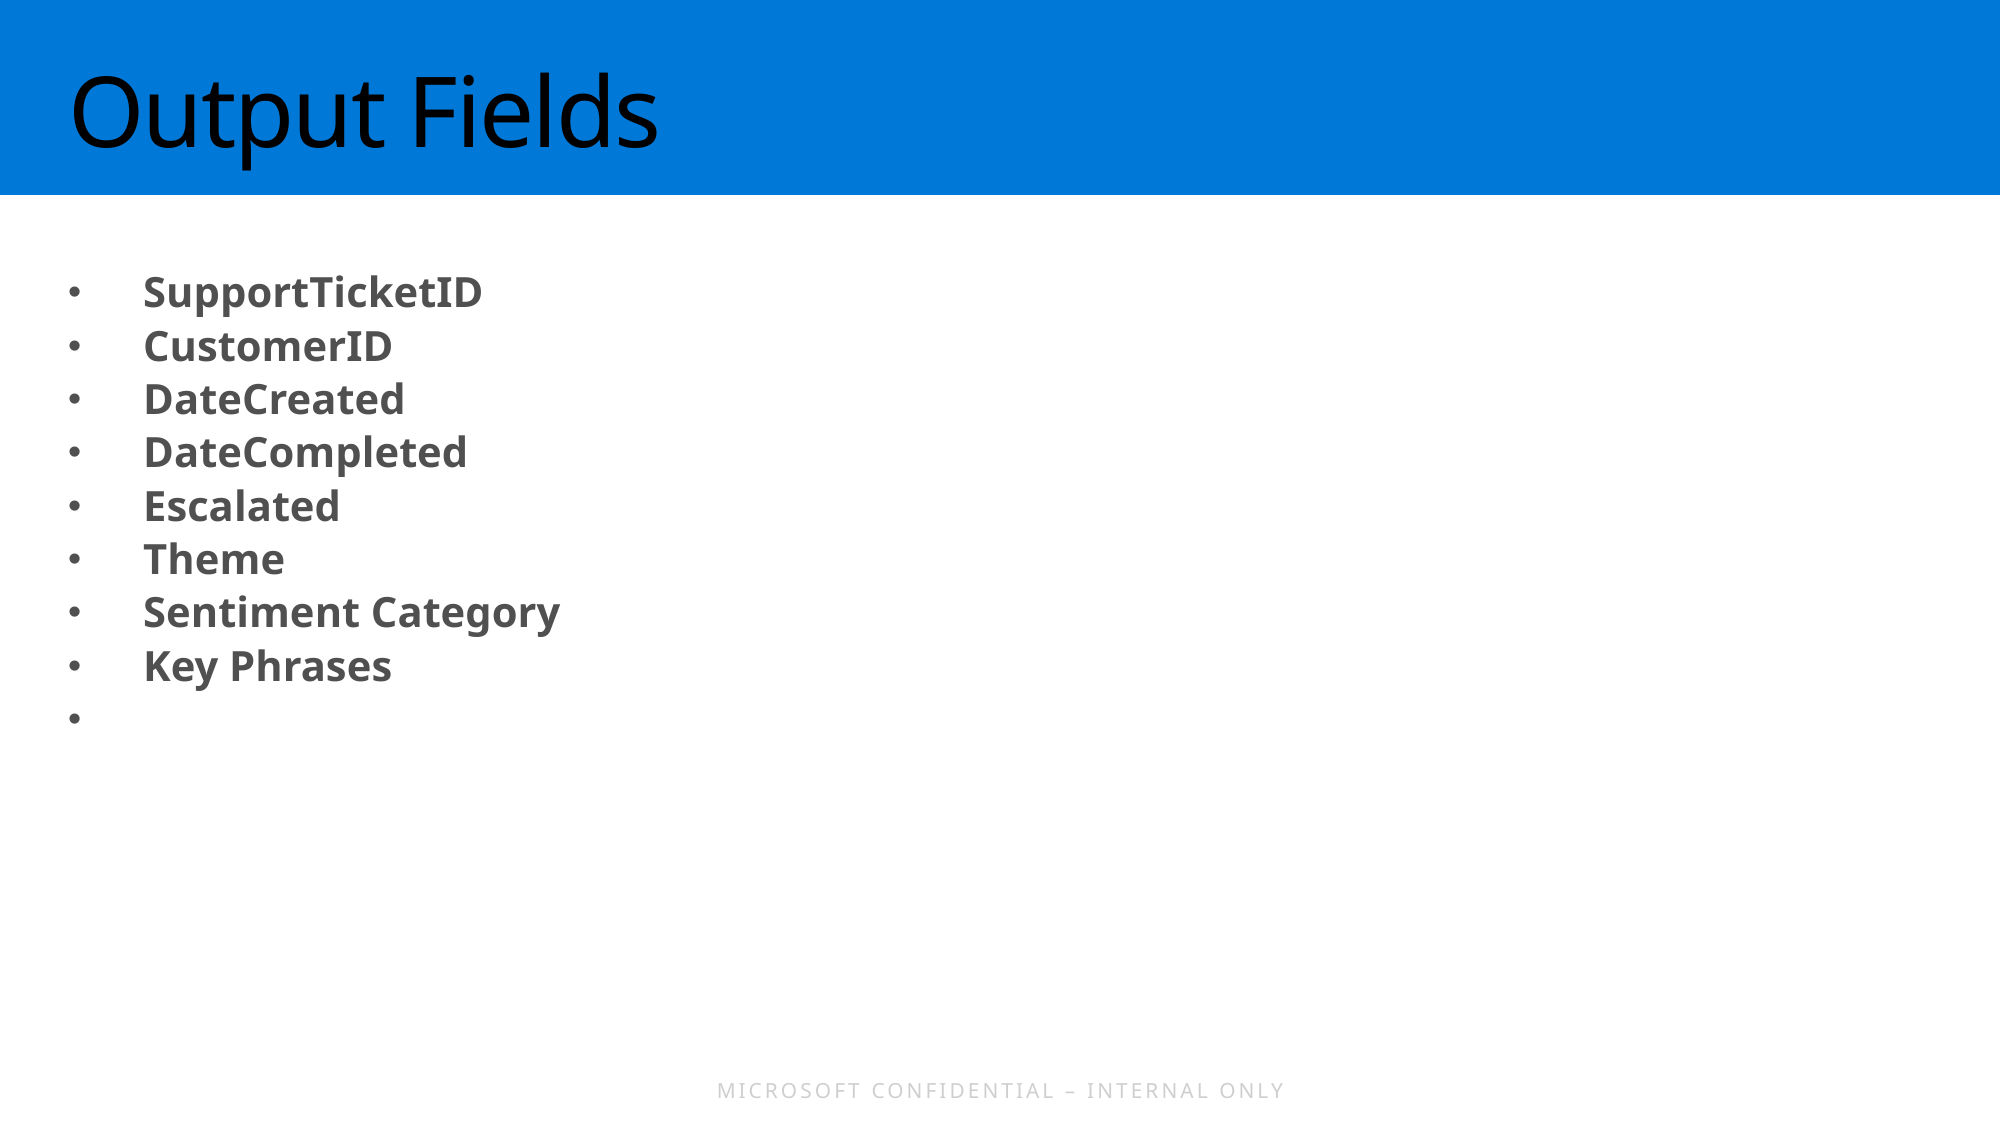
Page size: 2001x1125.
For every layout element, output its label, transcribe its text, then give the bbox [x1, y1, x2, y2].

title Output Fields [44, 47, 1957, 196]
list SupportTicketID CustomerID DateCreated DateCompleted Escalated Theme Sentiment Category Key Phrases [44, 256, 798, 925]
